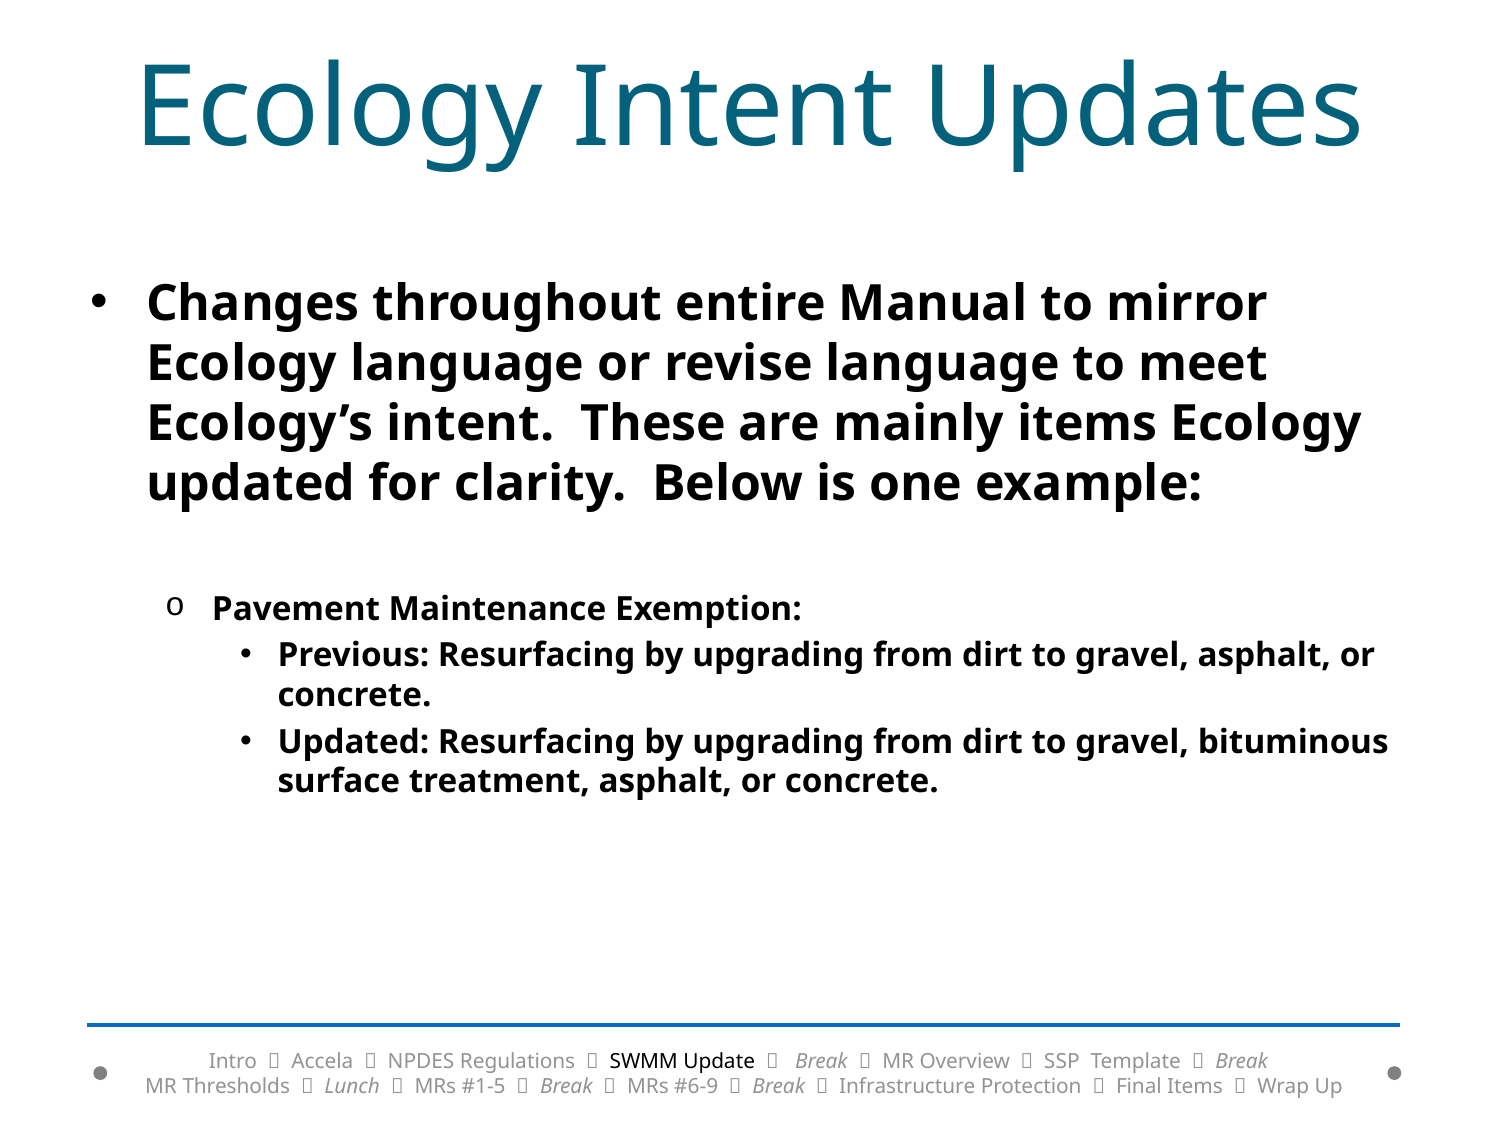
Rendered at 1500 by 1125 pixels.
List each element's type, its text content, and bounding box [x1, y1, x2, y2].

list Changes throughout entire Manual to mirror Ecology language or revise language to meet Ecology’s intent. These are mainly items Ecology updated for clarity. Below is one example: Pavement Maintenance Exemption: Previous: Resurfacing by upgrading from dirt to gravel, asphalt, or concrete. Updated: Resurfacing by upgrading from dirt to gravel, bituminous surface treatment, asphalt, or concrete. [75, 262, 1425, 1005]
title Ecology Intent Updates [103, 12, 1397, 176]
footer Intro  Accela  NPDES Regulations  SWMM Update  Break  MR Overview  SSP Template  Break MR Thresholds  Lunch  MRs #1-5  Break  MRs #6-9  Break  Infrastructure Protection  Final Items  Wrap Up [108, 1042, 1388, 1103]
